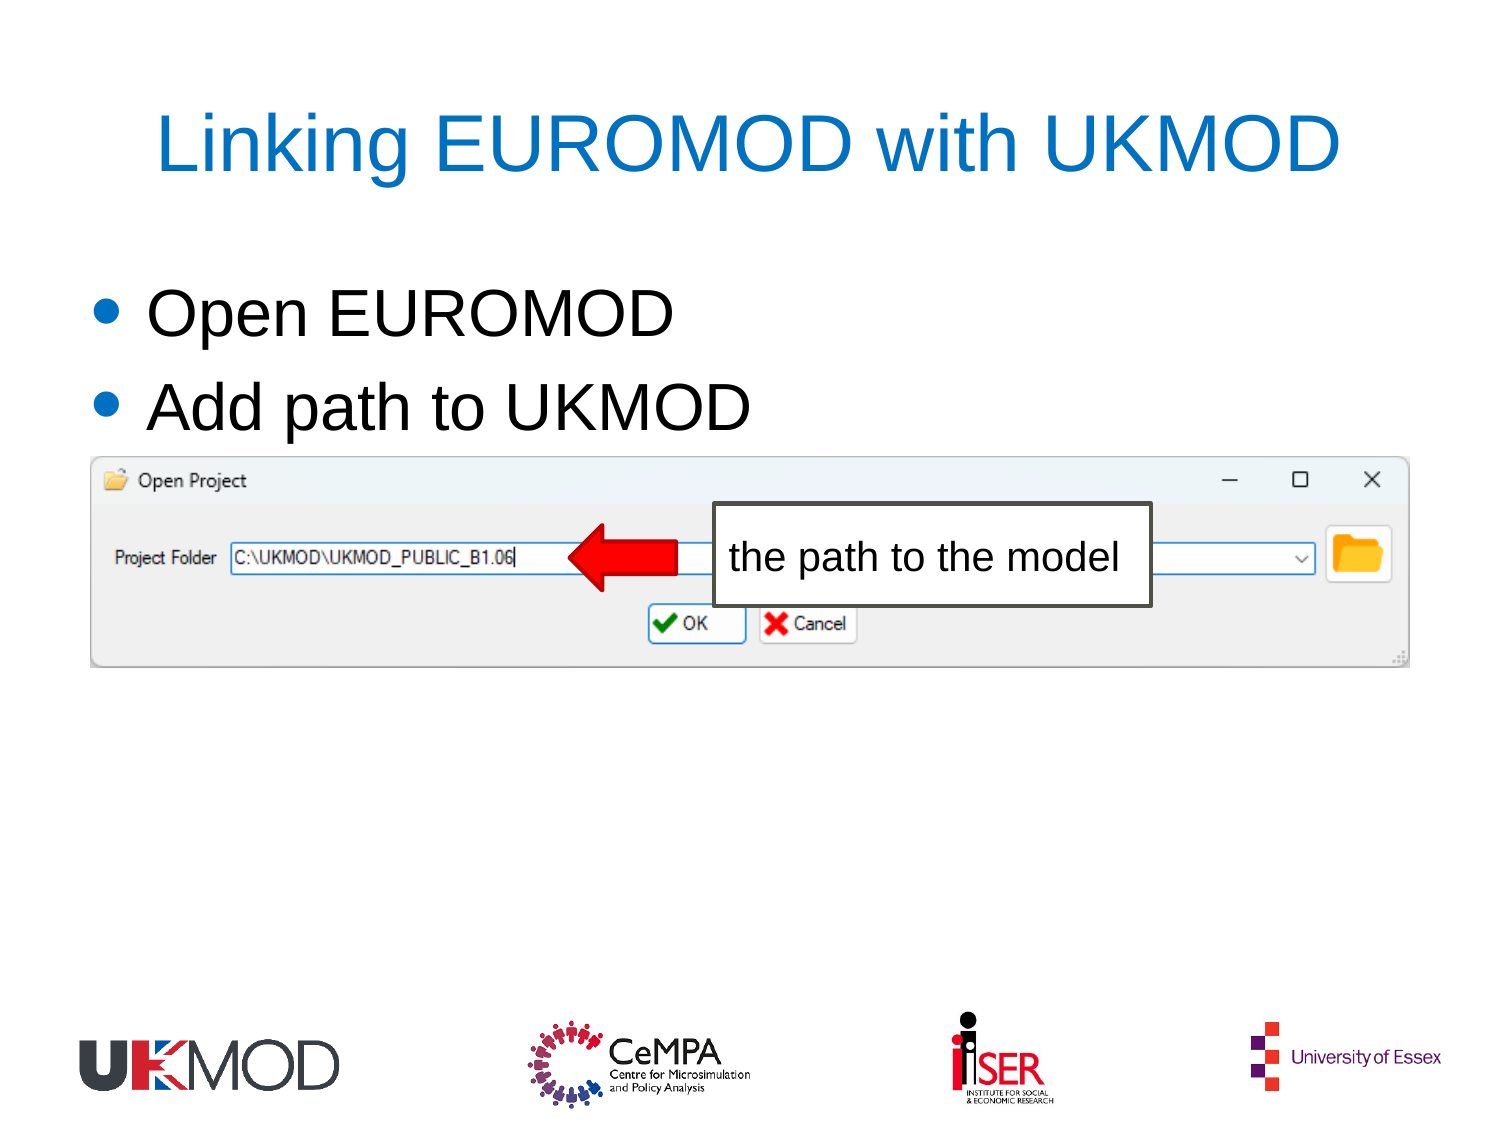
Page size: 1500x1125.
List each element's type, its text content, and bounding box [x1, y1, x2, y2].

picture [1251, 1022, 1441, 1091]
picture [73, 1036, 343, 1094]
picture [527, 1020, 750, 1109]
picture [90, 456, 1410, 669]
list Open EUROMOD Add path to UKMOD [75, 262, 1425, 1005]
title Linking EUROMOD with UKMOD [75, 45, 1425, 233]
picture [934, 1005, 1067, 1125]
